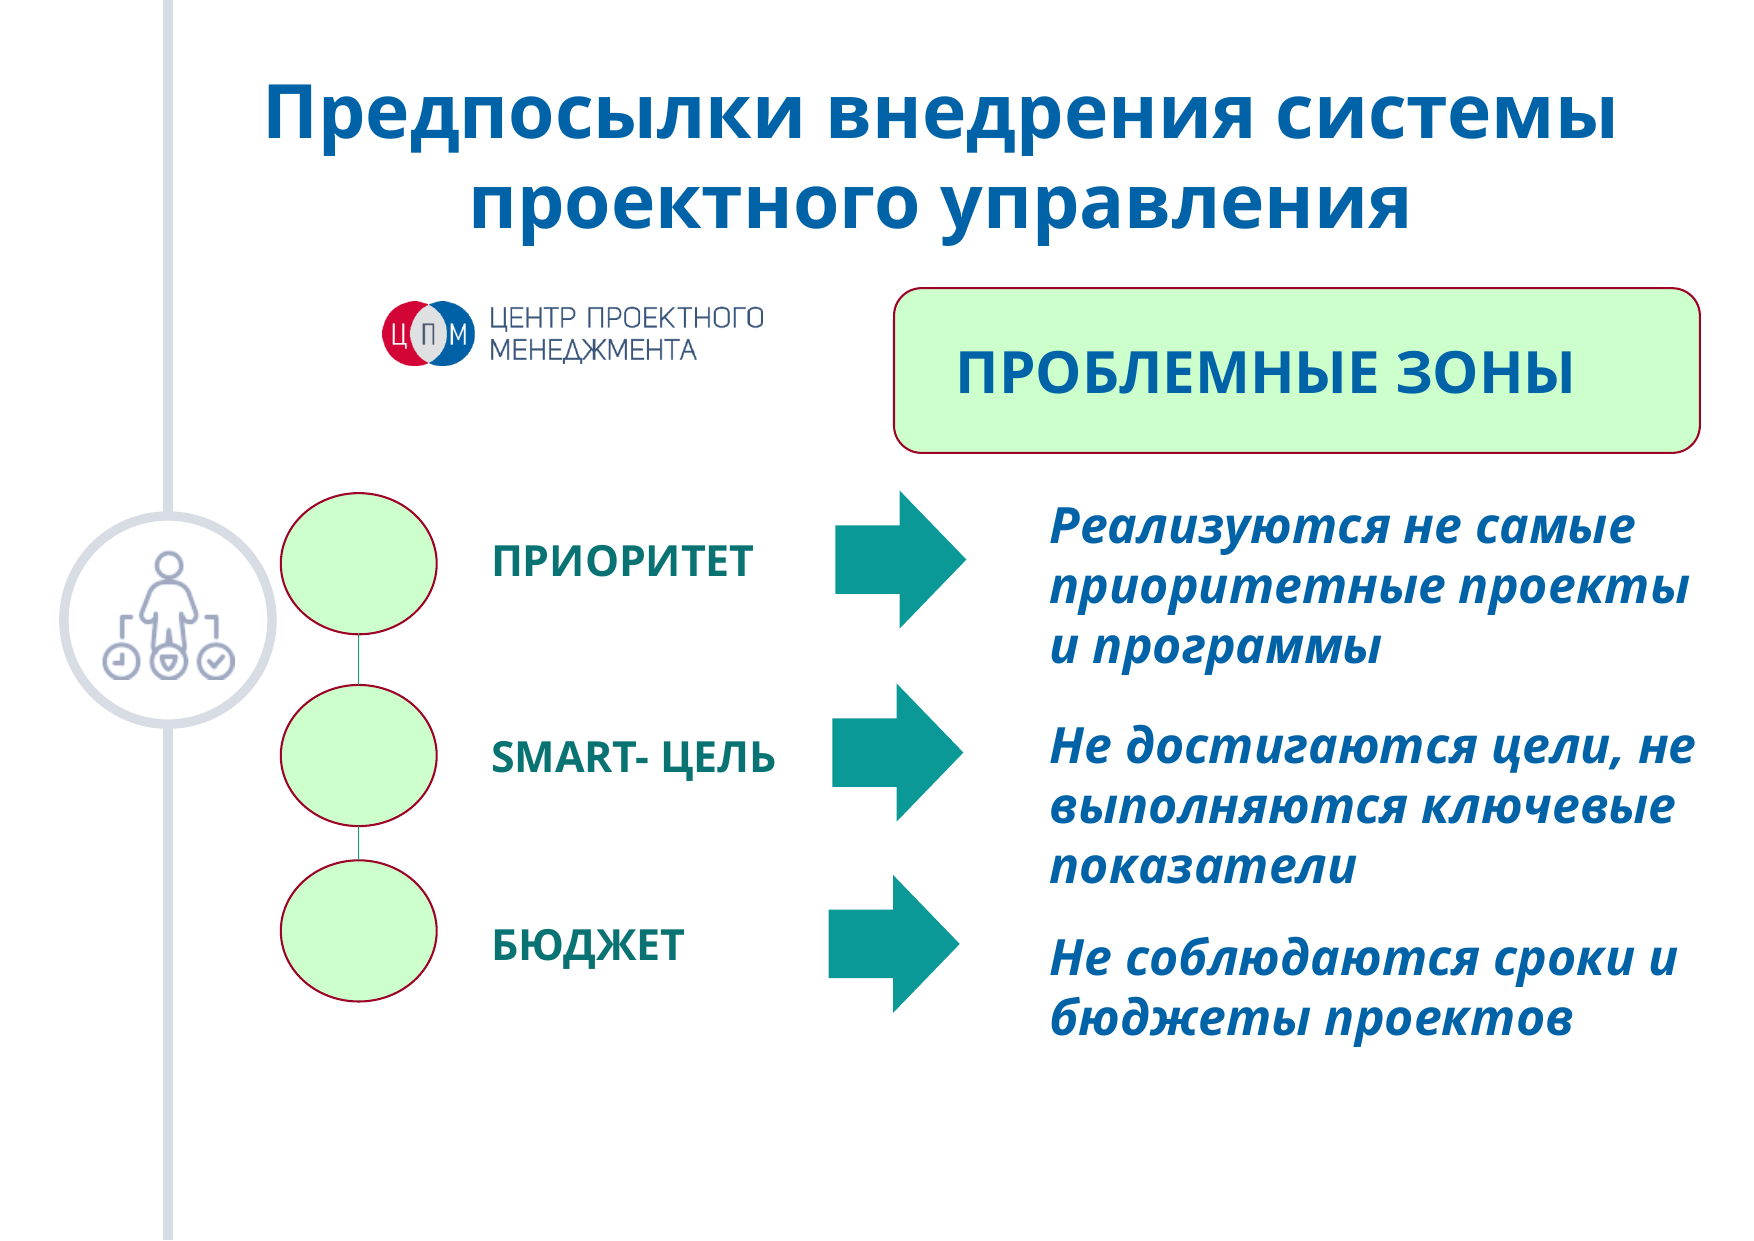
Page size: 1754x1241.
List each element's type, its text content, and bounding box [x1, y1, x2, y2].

text_box [892, 287, 1701, 454]
text_box БЮДЖЕТ [476, 910, 828, 977]
text_box ПРОБЛЕМНЫЕ ЗОНЫ [941, 327, 1639, 413]
text_box [835, 490, 967, 629]
text_box SMART- ЦЕЛЬ [476, 722, 855, 789]
picture [382, 301, 763, 366]
text_box Предпосылки внедрения системы проектного управления [244, 55, 1639, 251]
text_box Не соблюдаются сроки и бюджеты проектов [1035, 917, 1721, 1053]
text_box Не достигаются цели, не выполняются ключевые показатели [1035, 706, 1721, 901]
text_box Реализуются не самые приоритетные проекты и программы [1035, 486, 1721, 681]
text_box ПРИОРИТЕТ [476, 526, 835, 593]
text_box [832, 683, 964, 822]
text_box [279, 683, 438, 828]
text_box [828, 874, 960, 1013]
text_box [279, 859, 438, 1003]
text_box [279, 492, 438, 636]
